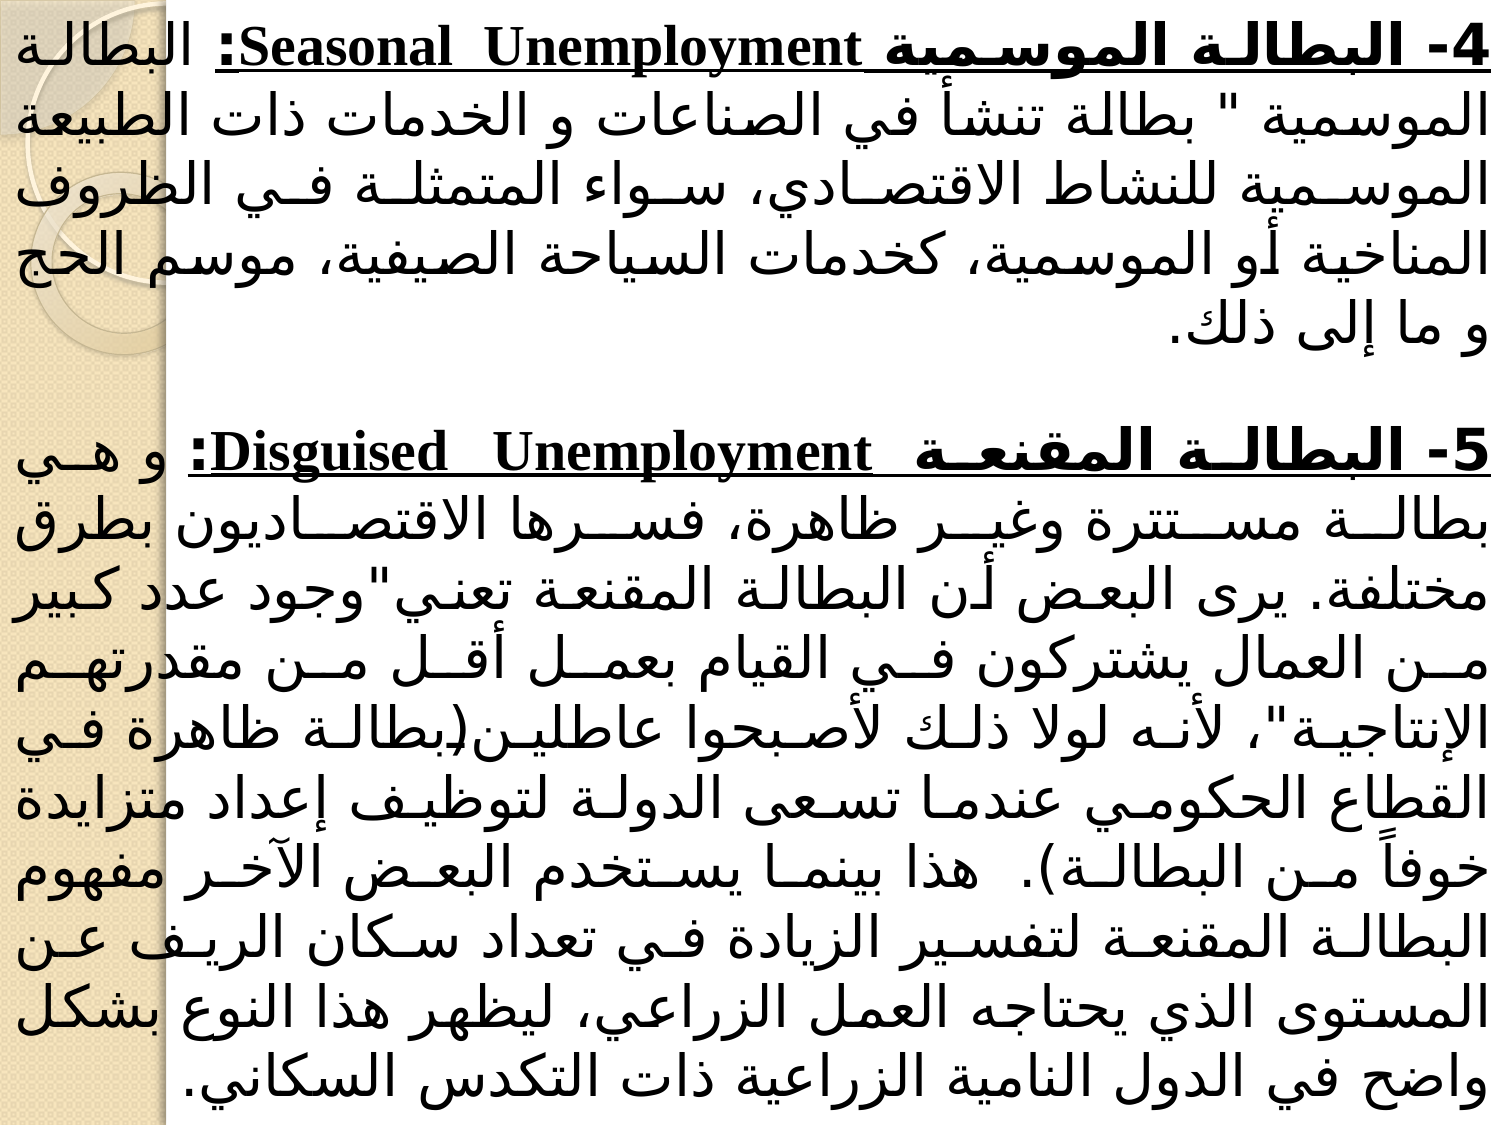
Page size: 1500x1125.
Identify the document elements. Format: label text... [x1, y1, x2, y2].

list 4- البطالة الموسمية Seasonal Unemployment: البطالة الموسمية " بطالة تنشأ في الصناعات و الخدمات ذات الطبيعة الموسمية للنشاط الاقتصادي، سواء المتمثلة في الظروف المناخية أو الموسمية، كخدمات السياحة الصيفية، موسم الحج و ما إلى ذلك. 5- البطالة المقنعة Disguised Unemployment: و هي بطالة مستترة وغير ظاهرة، فسرها الاقتصاديون بطرق مختلفة. يرى البعض أن البطالة المقنعة تعني"وجود عدد كبير من العمال يشتركون في القيام بعمل أقل من مقدرتهم الإنتاجية"، لأنه لولا ذلك لأصبحوا عاطلين(بطالة ظاهرة في القطاع الحكومي عندما تسعى الدولة لتوظيف إعداد متزايدة خوفاً من البطالة). هذا بينما يستخدم البعض الآخر مفهوم البطالة المقنعة لتفسير الزيادة في تعداد سكان الريف عن المستوى الذي يحتاجه العمل الزراعي، ليظهر هذا النوع بشكل واضح في الدول النامية الزراعية ذات التكدس السكاني. [0, 0, 1500, 1125]
